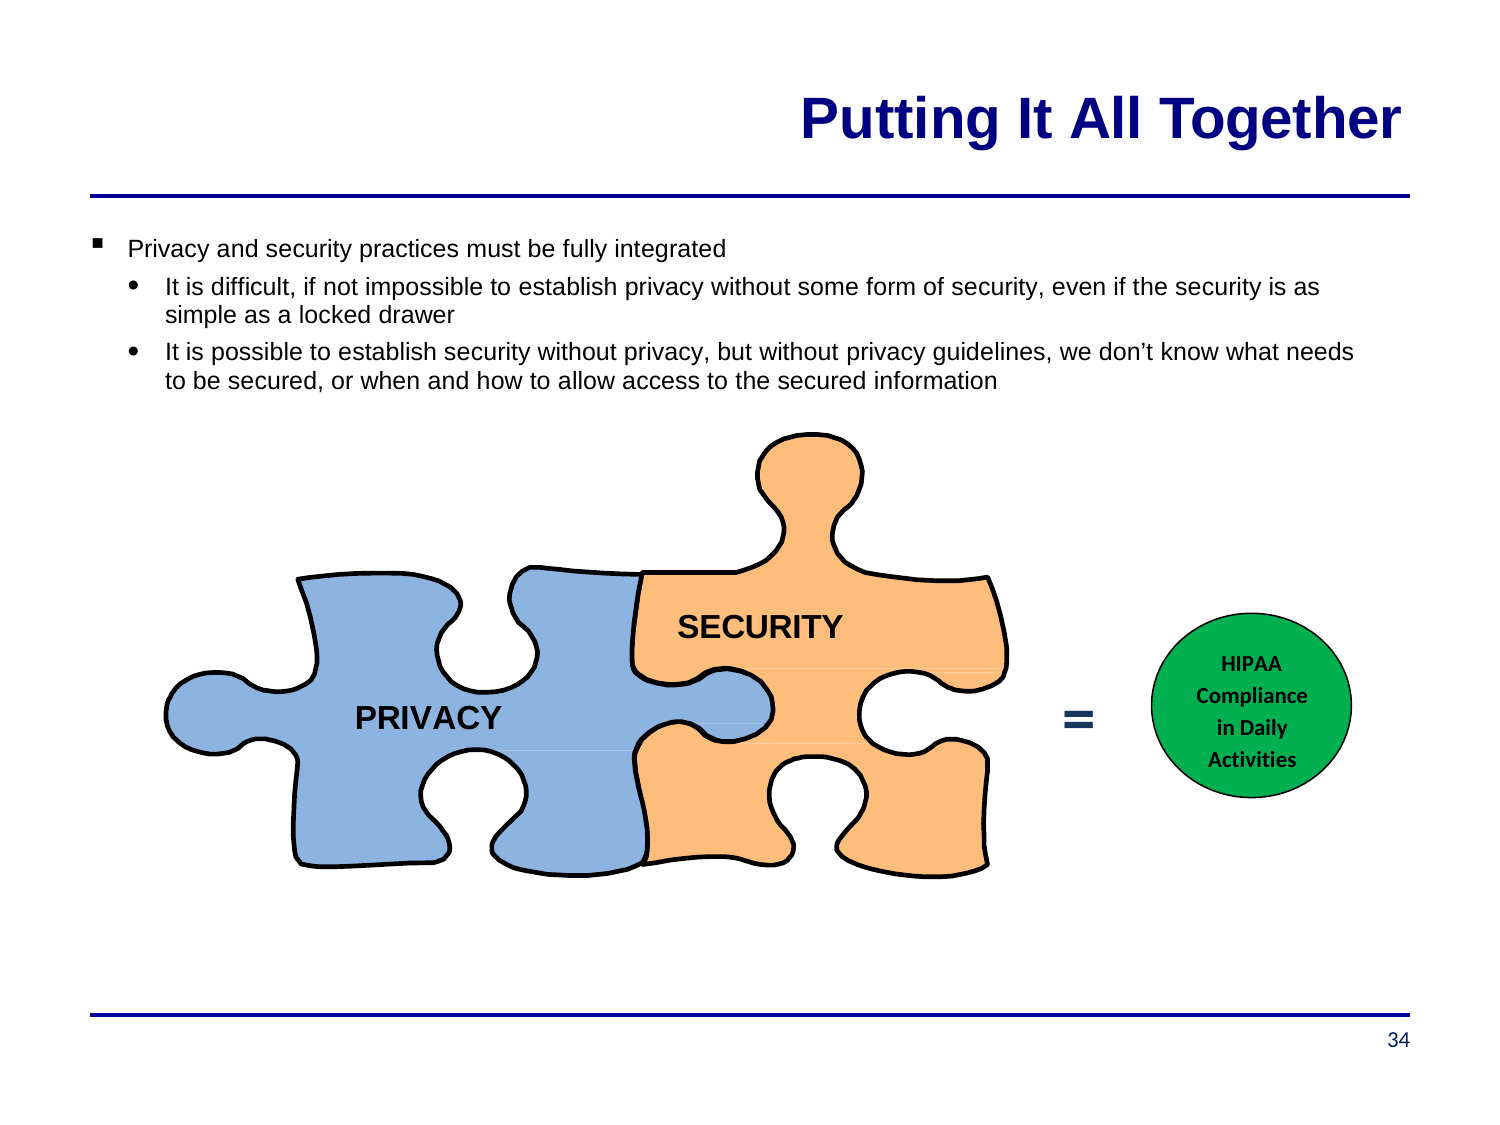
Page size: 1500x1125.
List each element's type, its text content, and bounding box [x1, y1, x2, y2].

text_box Privacy and security practices must be fully integrated It is difficult, if not impossible to establish privacy without some form of security, even if the security is as simple as a locked drawer It is possible to establish security without privacy, but without privacy guidelines, we don’t know what needs to be secured, or when and how to allow access to the secured information [87, 233, 1396, 395]
text_box = [1060, 681, 1104, 752]
text_box [632, 434, 1007, 877]
text_box HIPAA Compliance in Daily Activities [1193, 648, 1310, 773]
text_box [1151, 613, 1352, 798]
text_box PRIVACY [352, 696, 505, 737]
text_box SECURITY [675, 604, 848, 645]
slide_number 34 [1382, 1024, 1415, 1125]
title Putting It All Together [87, 80, 1413, 269]
text_box [166, 567, 774, 876]
